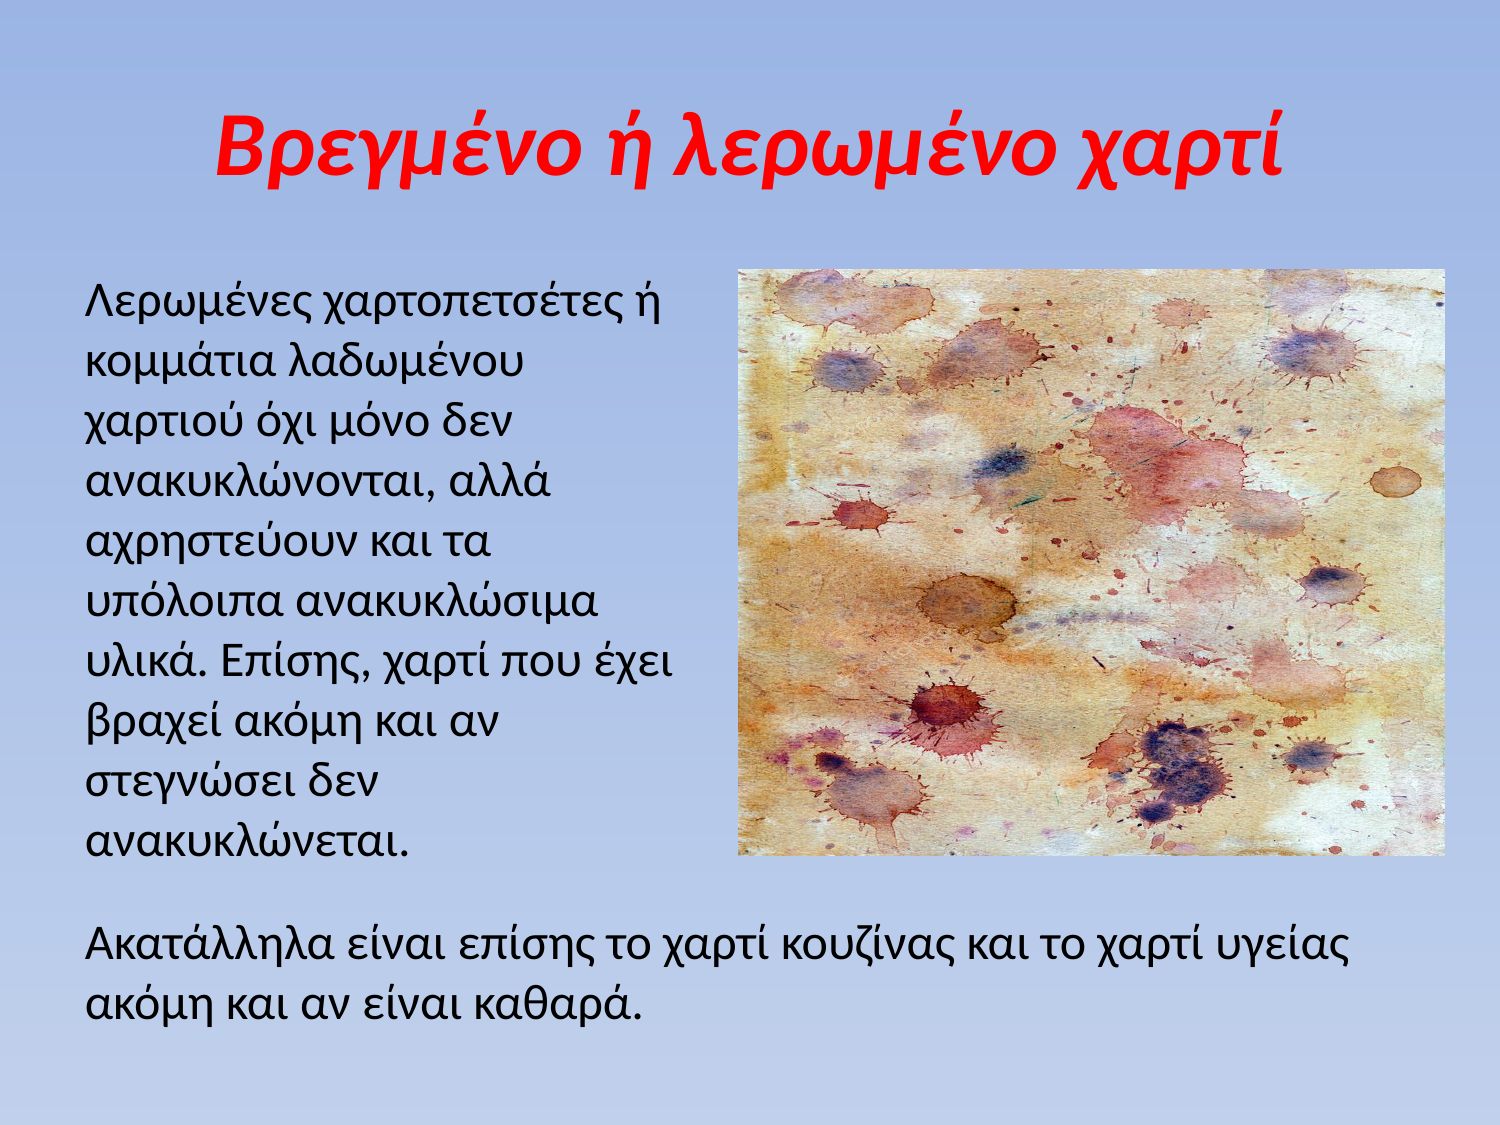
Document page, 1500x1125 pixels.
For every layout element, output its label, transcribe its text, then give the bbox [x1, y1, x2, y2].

title Βρεγμένο ή λερωμένο χαρτί [75, 45, 1425, 233]
text_box Λερωμένες χαρτοπετσέτες ή κομμάτια λαδωμένου χαρτιού όχι μόνο δεν ανακυκλώνονται, αλλά αχρηστεύουν και τα υπόλοιπα ανακυκλώσιμα υλικά. Επίσης, χαρτί που έχει βραχεί ακόμη και αν στεγνώσει δεν ανακυκλώνεται. [70, 259, 704, 919]
text_box Ακατάλληλα είναι επίσης το χαρτί κουζίνας και το χαρτί υγείας ακόμη και αν είναι καθαρά. [70, 902, 1442, 1083]
picture [737, 269, 1445, 856]
